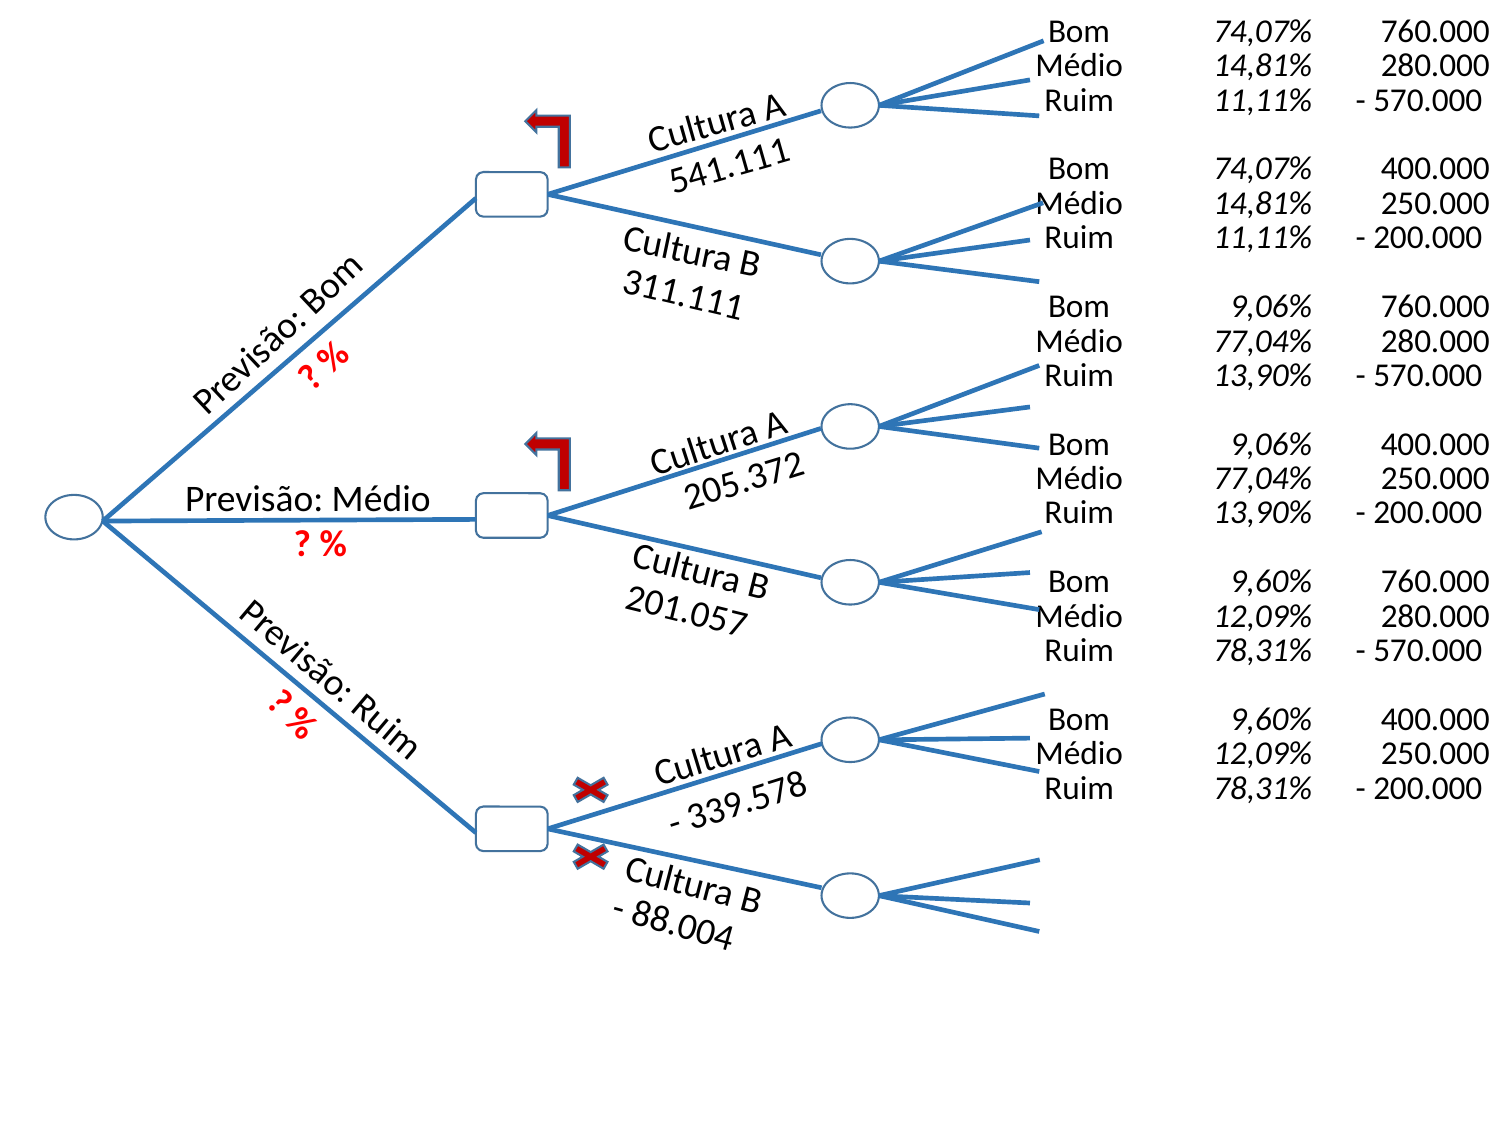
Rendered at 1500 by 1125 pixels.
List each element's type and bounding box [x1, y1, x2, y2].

table_header [62, 16, 1491, 51]
text_box [44, 40, 1045, 981]
table_cell [62, 527, 102, 807]
table_cell [847, 51, 878, 95]
table_cell [62, 51, 844, 507]
table_cell [476, 51, 1491, 807]
